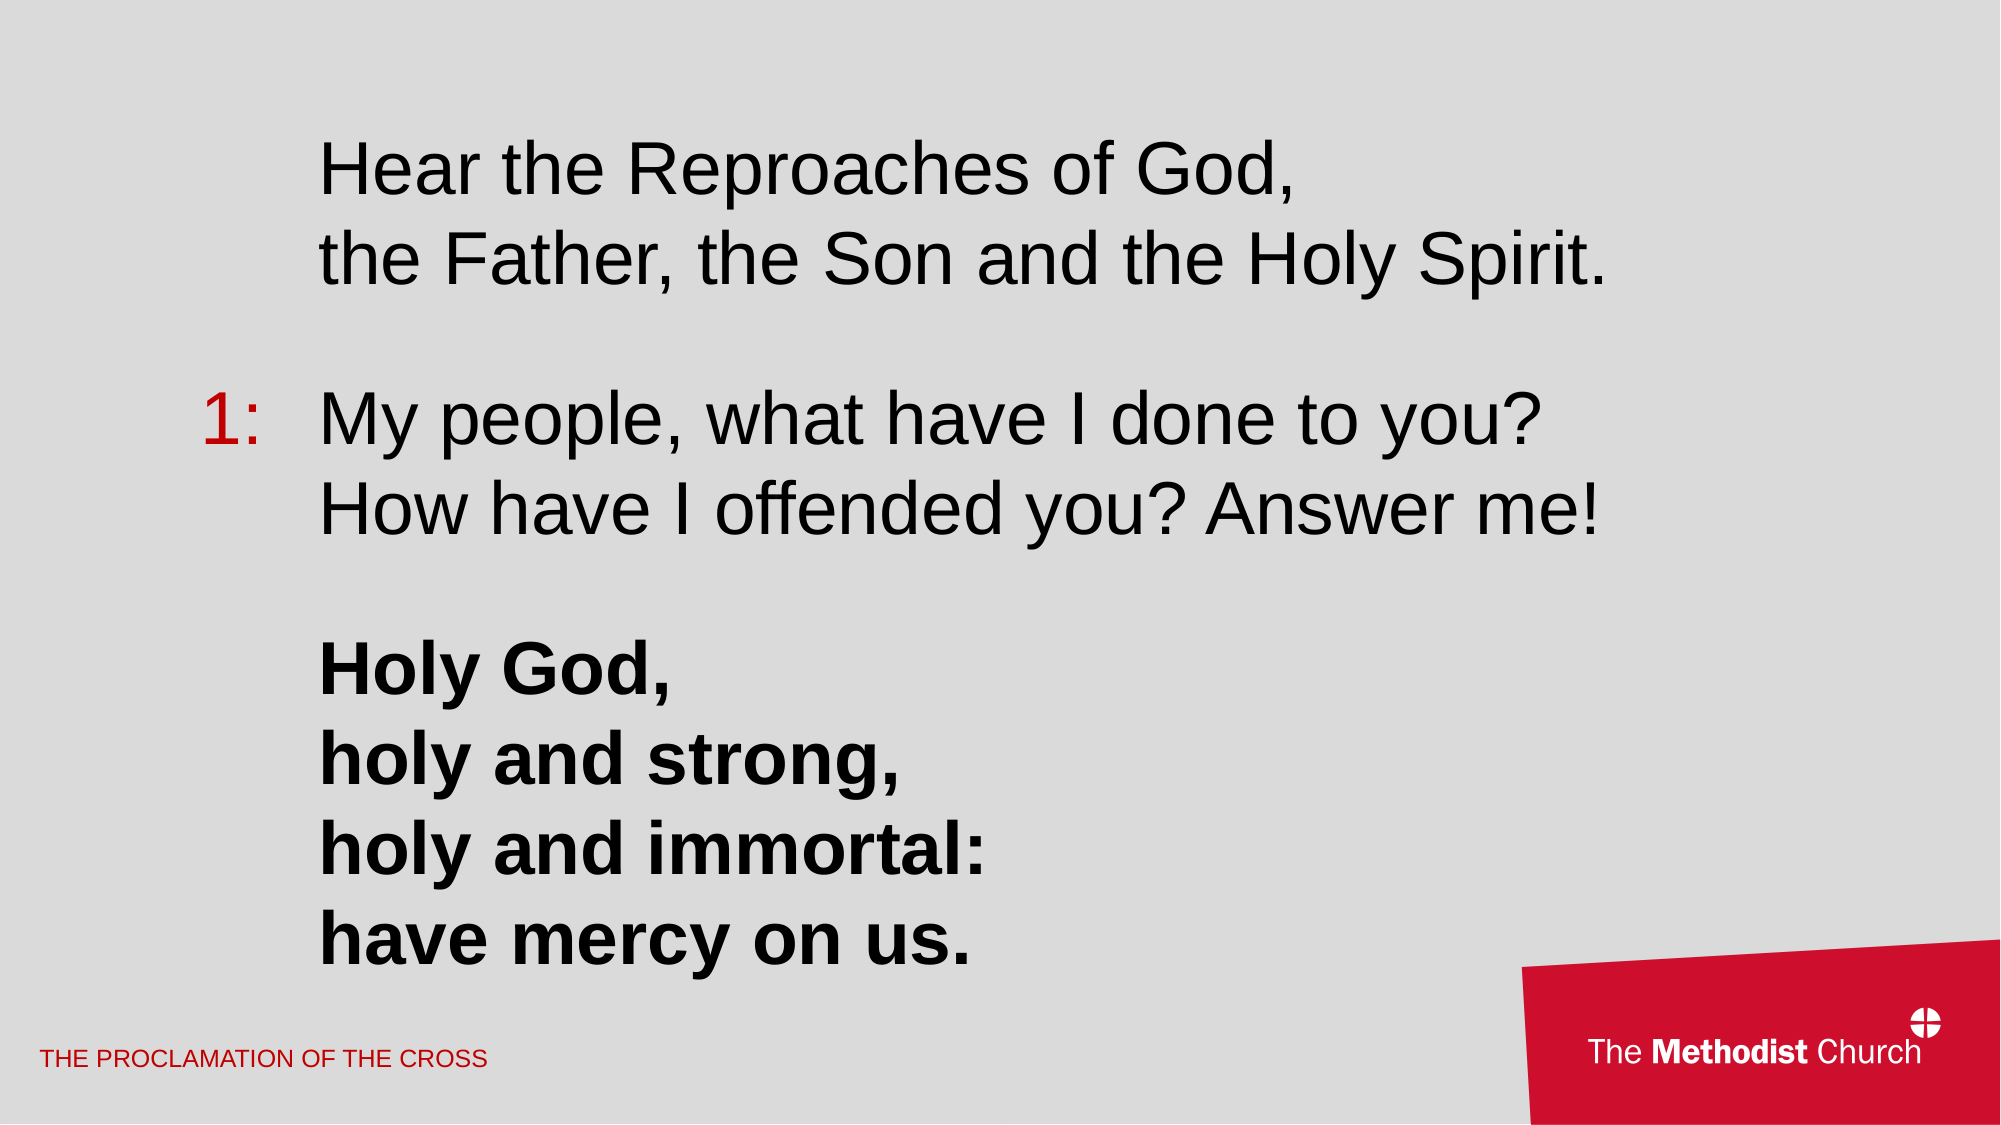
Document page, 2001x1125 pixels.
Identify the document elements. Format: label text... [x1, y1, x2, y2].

text_box Hear the Reproaches of God, the Father, the Son and the Holy Spirit. 1: My people, what have I done to you? How have I offended you? Answer me! Holy God, holy and strong, holy and immortal: have mercy on us. [185, 112, 1739, 1077]
picture [0, 0, 2001, 1125]
